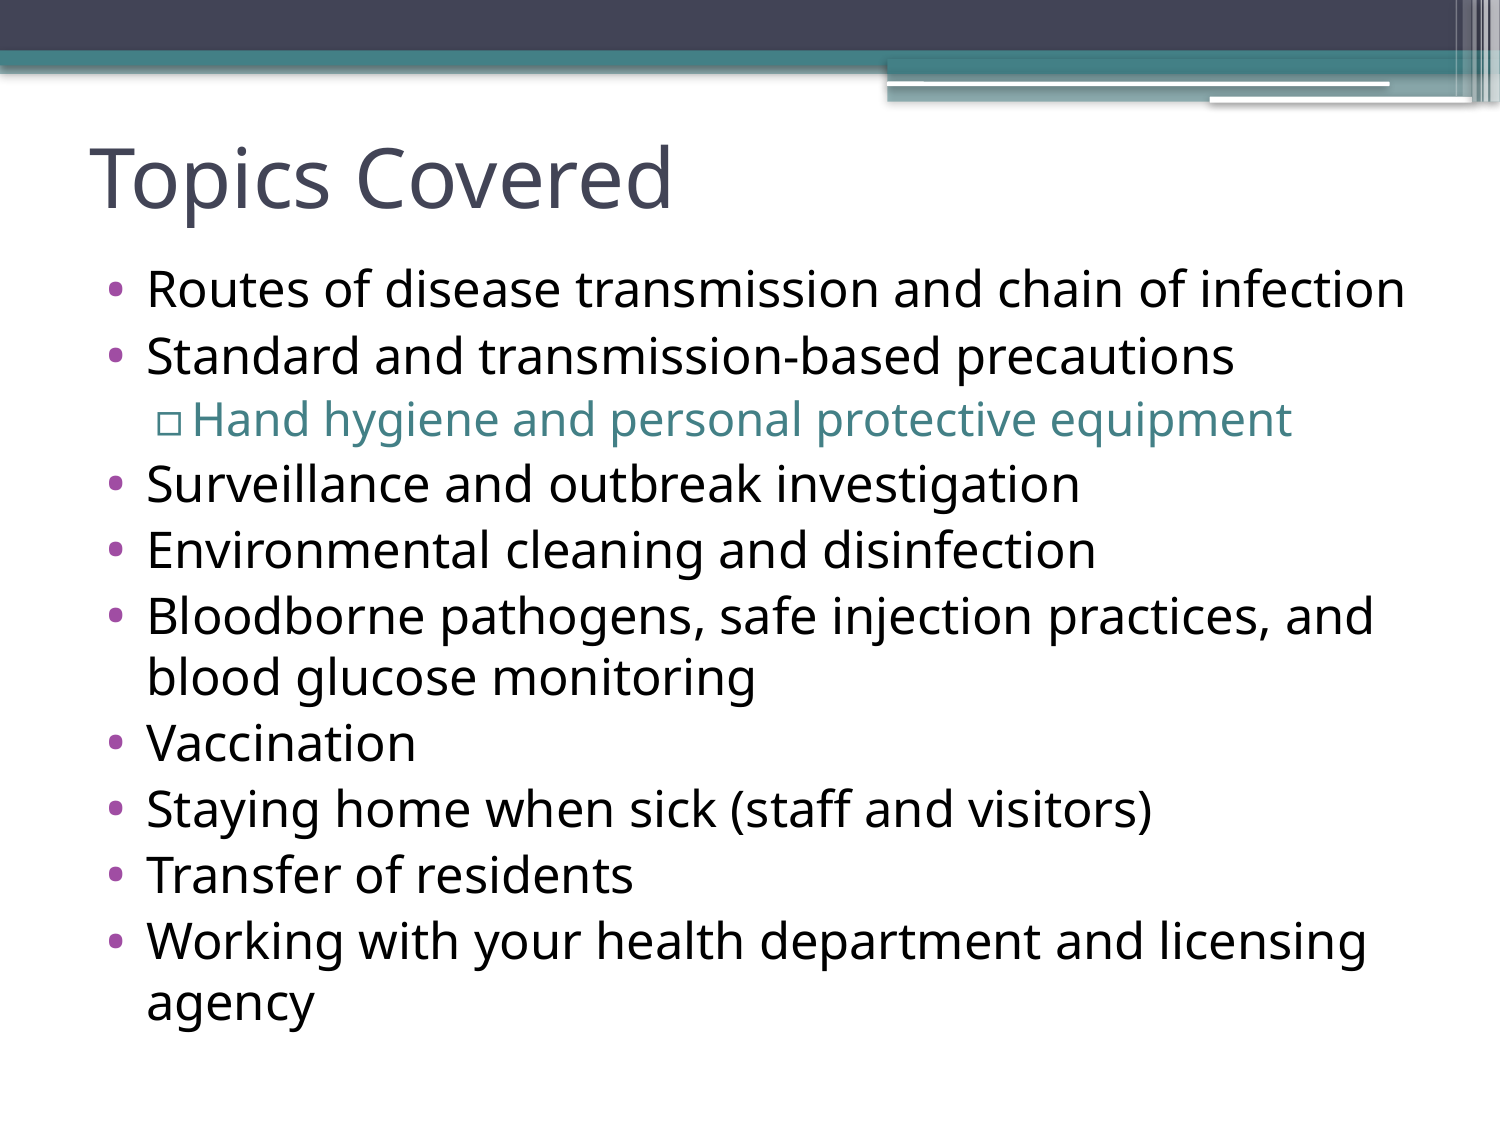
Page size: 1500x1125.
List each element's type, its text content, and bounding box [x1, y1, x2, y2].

title Topics Covered [75, 112, 1425, 238]
list Routes of disease transmission and chain of infection Standard and transmission-based precautions Hand hygiene and personal protective equipment Surveillance and outbreak investigation Environmental cleaning and disinfection Bloodborne pathogens, safe injection practices, and blood glucose monitoring Vaccination Staying home when sick (staff and visitors) Transfer of residents Working with your health department and licensing agency [75, 249, 1450, 1088]
